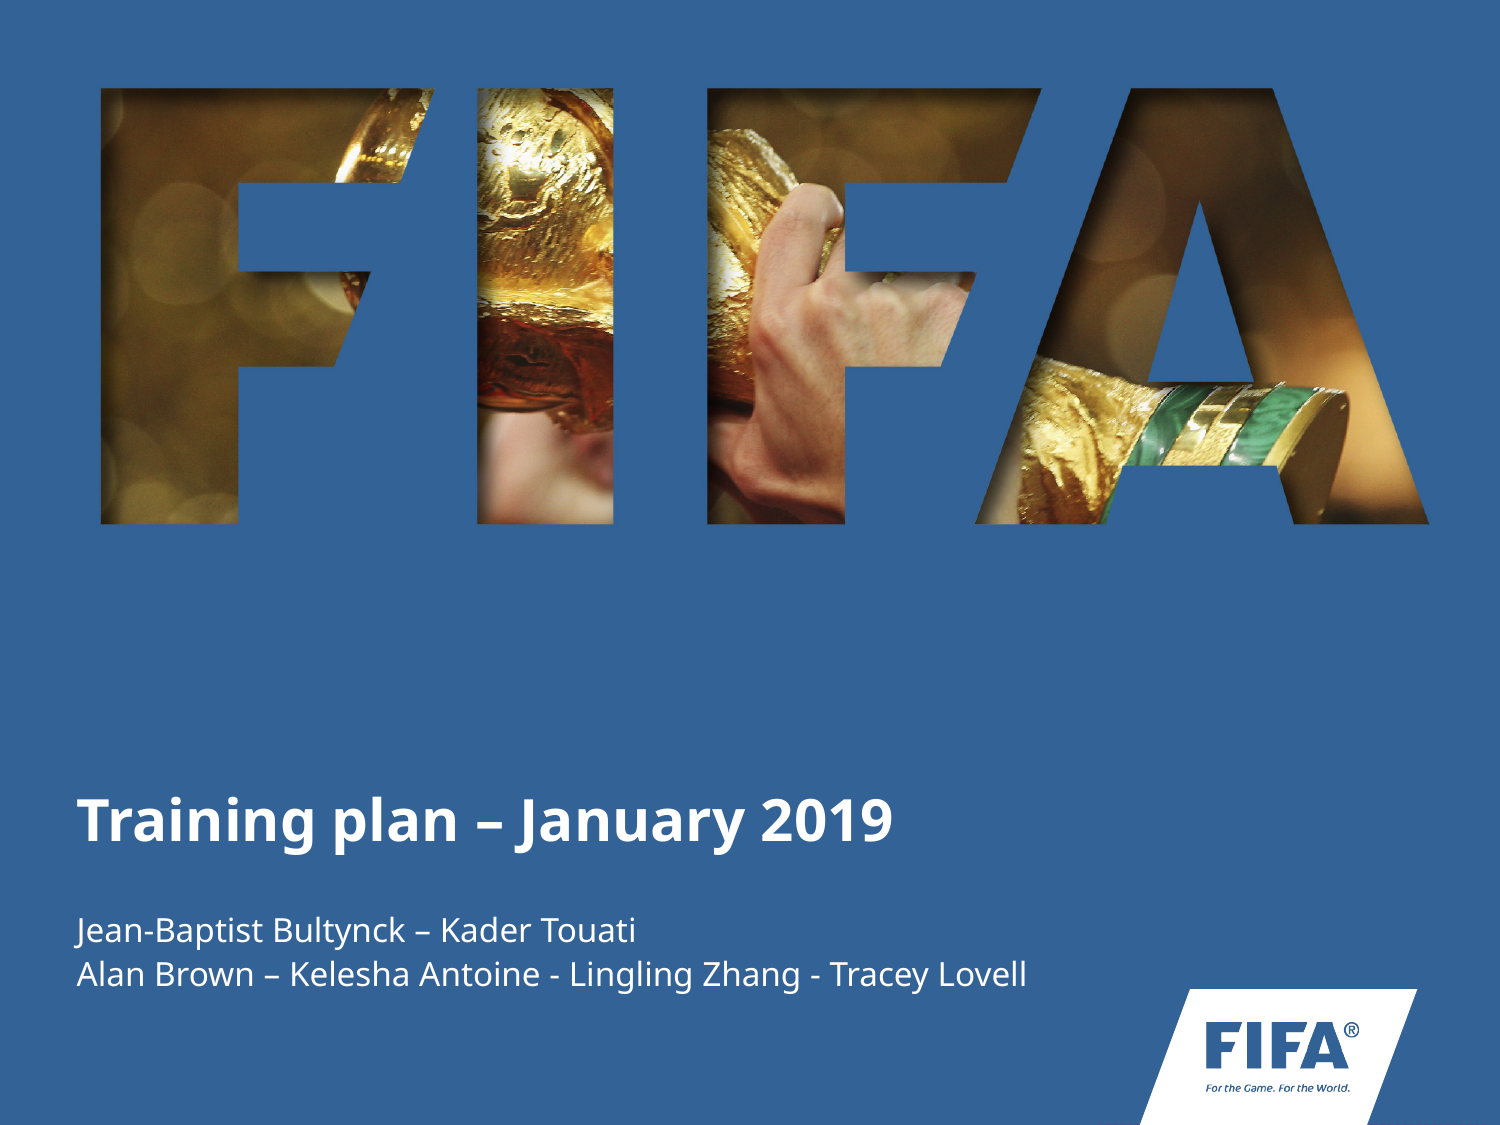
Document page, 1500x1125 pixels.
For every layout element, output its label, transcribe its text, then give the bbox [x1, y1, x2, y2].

text_box Jean-Baptist Bultynck – Kader Touati Alan Brown – Kelesha Antoine - Lingling Zhang - Tracey Lovell [76, 904, 1403, 993]
picture [0, 0, 1500, 1125]
title Training plan – January 2019 [76, 789, 1403, 855]
picture [1206, 1022, 1359, 1092]
